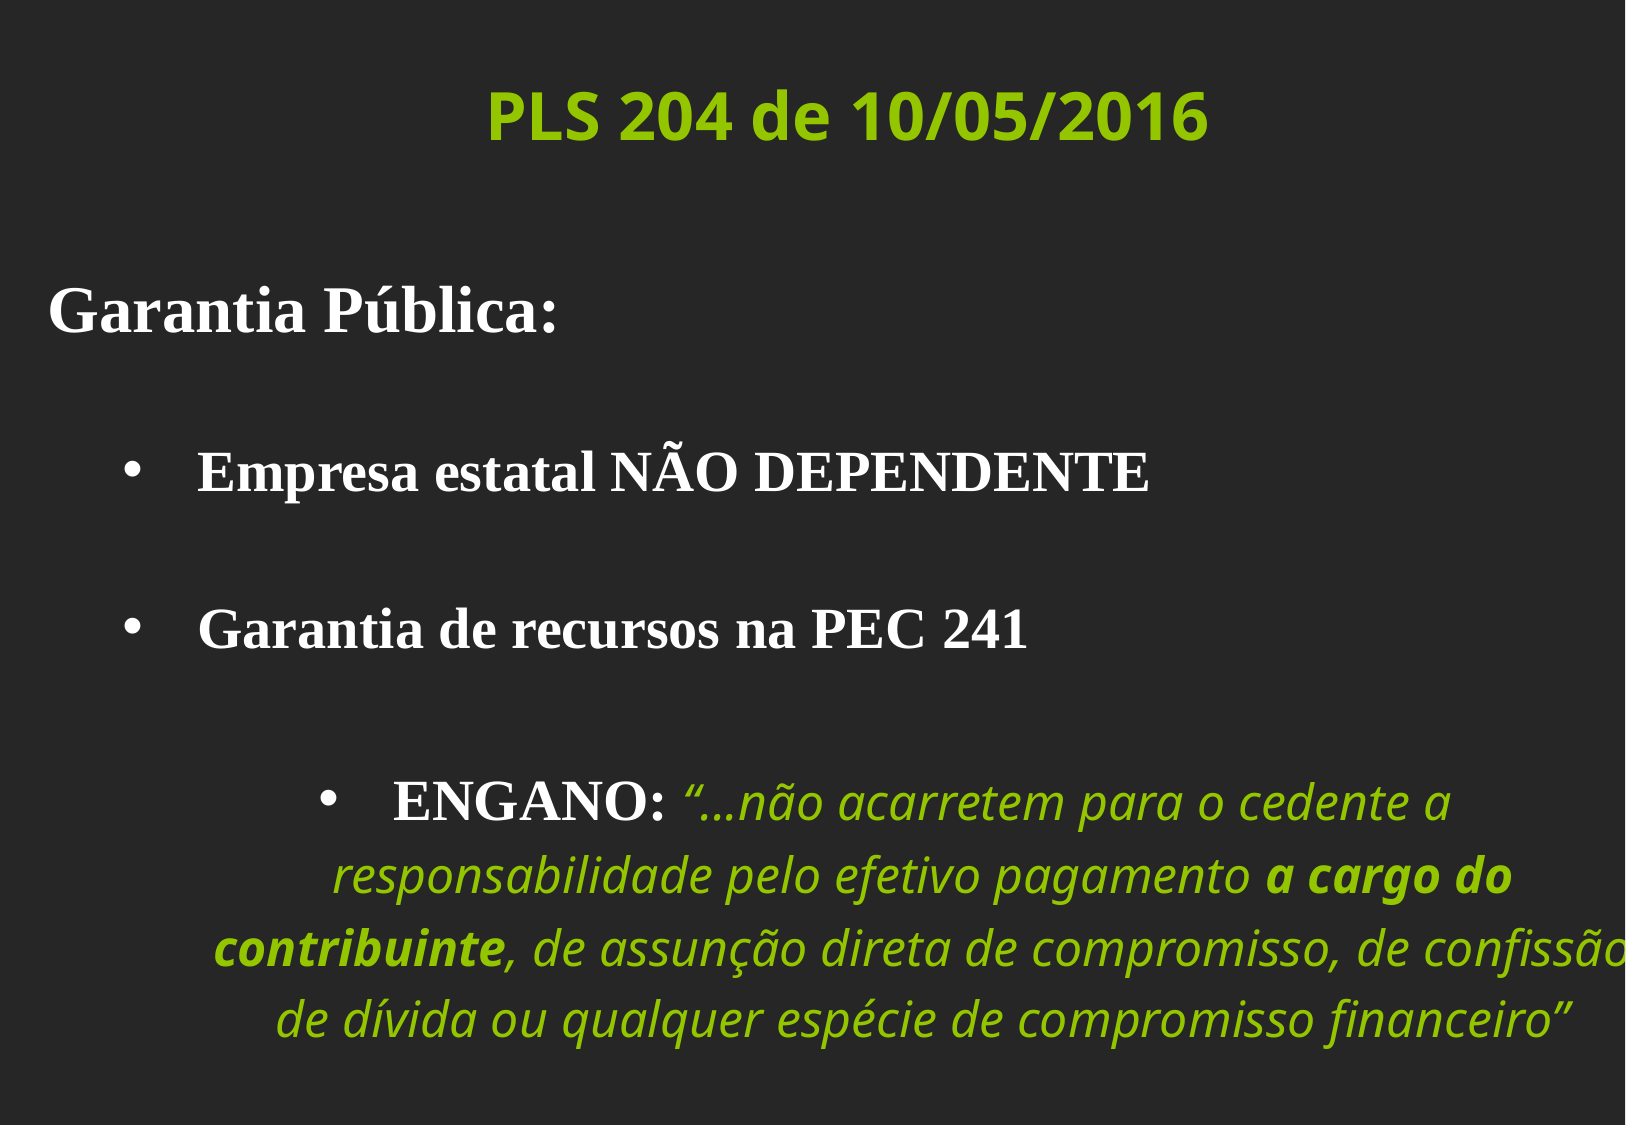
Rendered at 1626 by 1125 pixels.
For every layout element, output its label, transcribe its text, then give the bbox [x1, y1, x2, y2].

text_box [21, 0, 1625, 752]
text_box PLS 204 de 10/05/2016 Garantia Pública: Empresa estatal NÃO DEPENDENTE Garantia de recursos na PEC 241 ENGANO: “...não acarretem para o cedente a responsabilidade pelo efetivo pagamento a cargo do contribuinte, de assunção direta de compromisso, de confissão de dívida ou qualquer espécie de compromisso financeiro” [32, 30, 1625, 1056]
